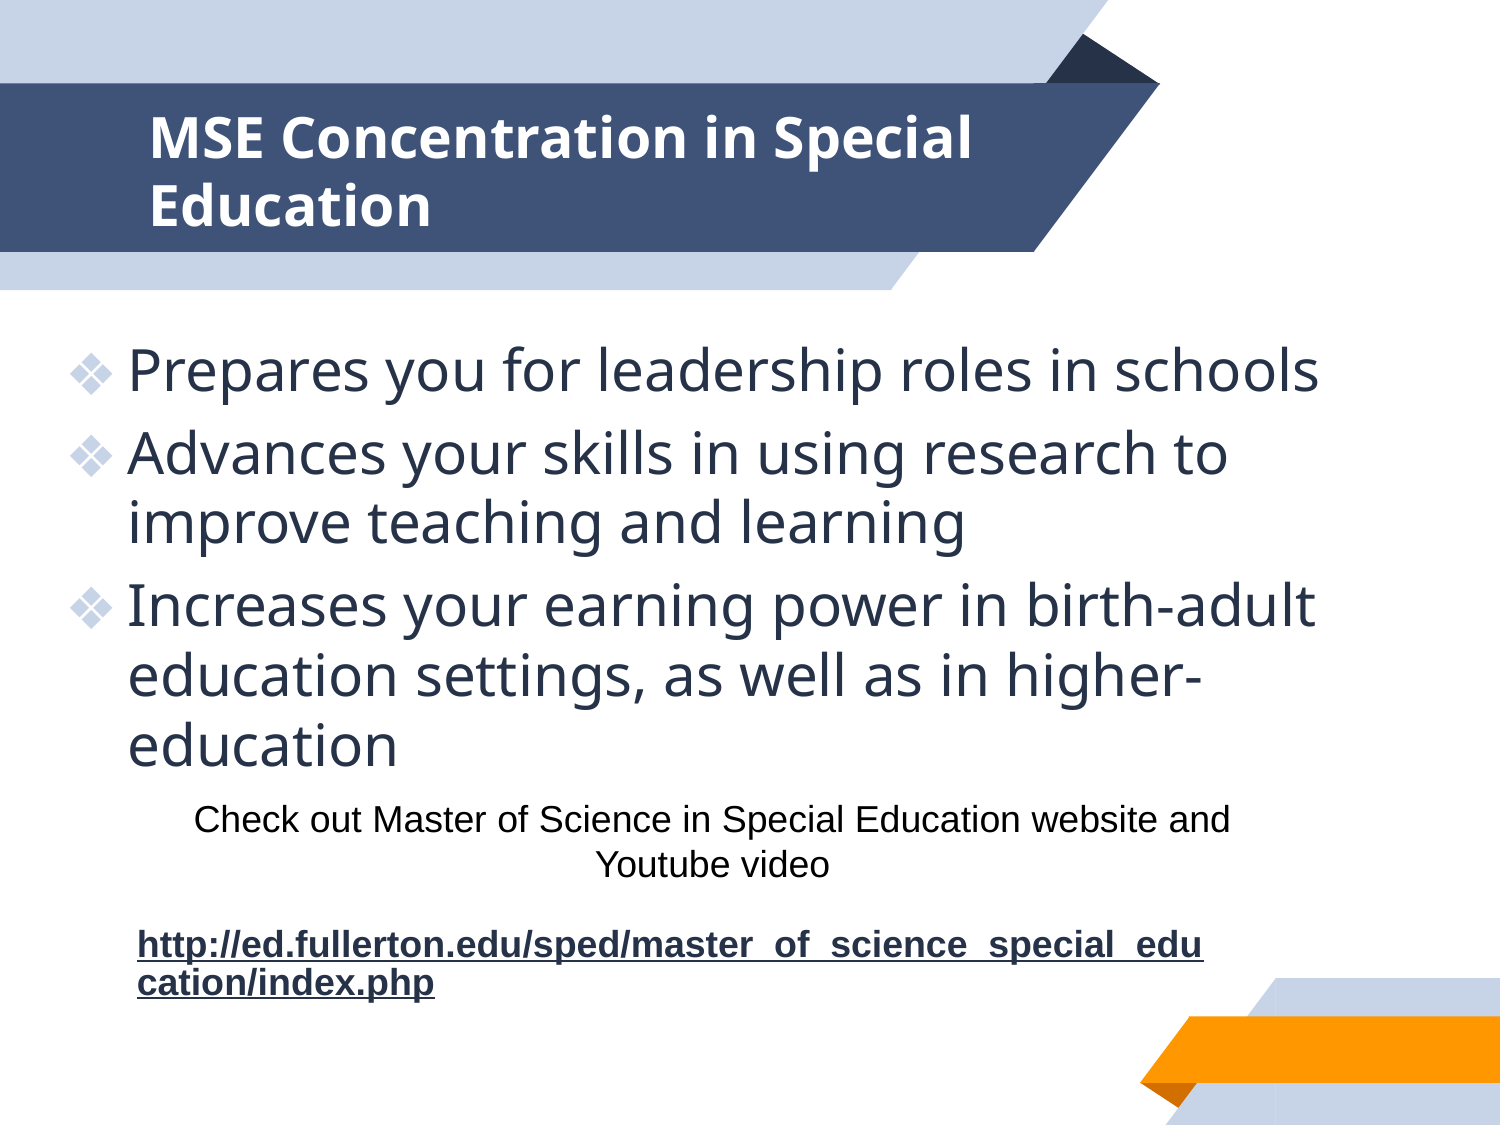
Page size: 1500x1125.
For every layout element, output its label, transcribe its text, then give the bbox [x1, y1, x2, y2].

title MSE Concentration in Special Education [133, 85, 997, 254]
text_box http://ed.fullerton.edu/sped/master_of_science_special_education/index.php [121, 912, 1228, 1018]
list Prepares you for leadership roles in schools Advances your skills in using research to improve teaching and learning Increases your earning power in birth-adult education settings, as well as in higher-education [37, 318, 1388, 891]
text_box Check out Master of Science in Special Education website and Youtube video [168, 787, 1257, 893]
